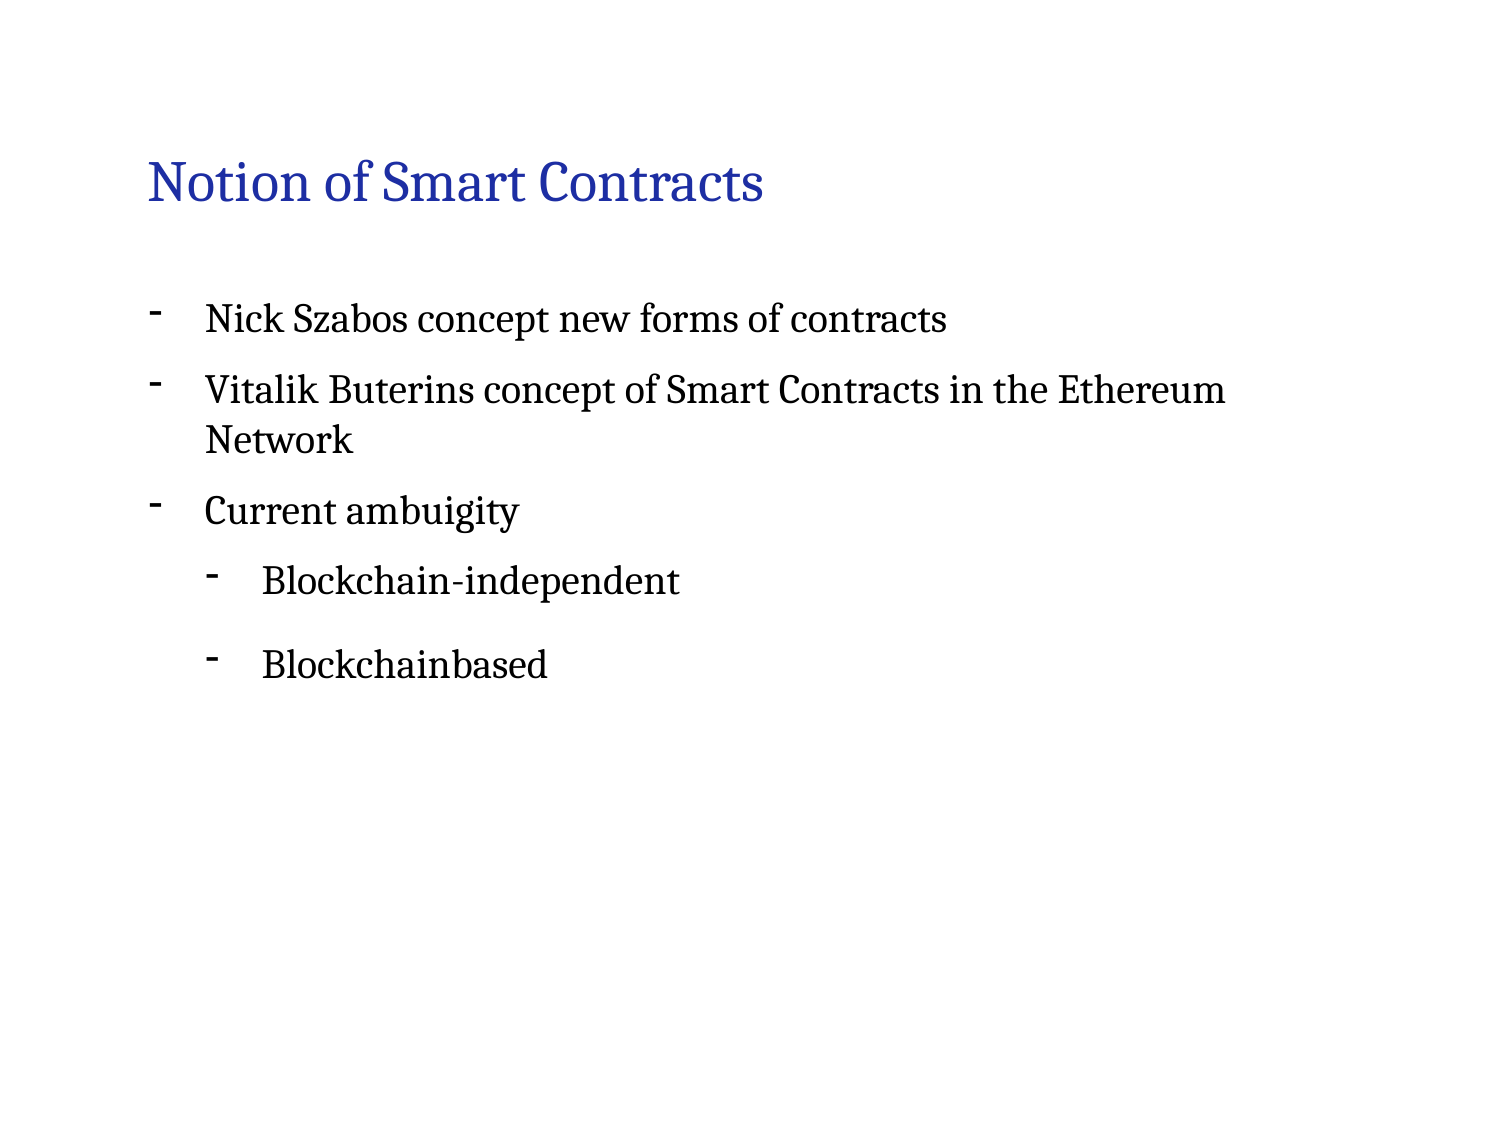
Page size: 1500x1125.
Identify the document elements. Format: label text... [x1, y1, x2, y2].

list Nick Szabos concept new forms of contracts Vitalik Buterins concept of Smart Contracts in the Ethereum Network Current ambuigity Blockchain-independent Blockchainbased [148, 290, 1354, 929]
title Notion of Smart Contracts [147, 137, 1353, 221]
